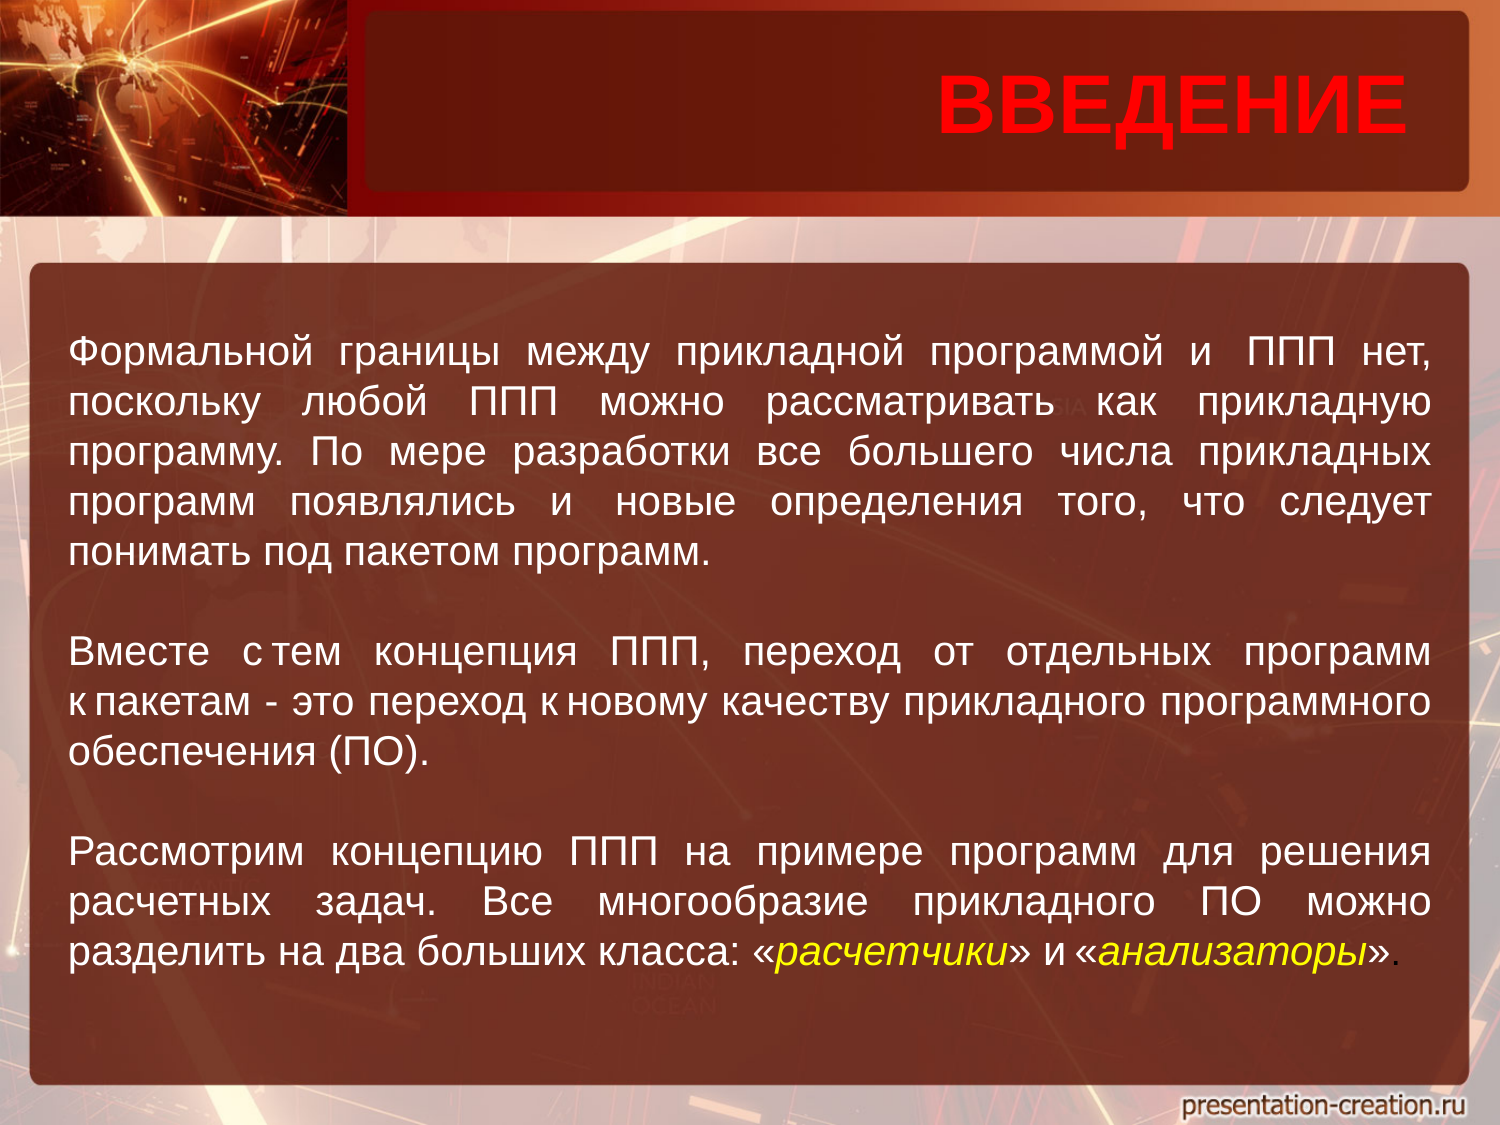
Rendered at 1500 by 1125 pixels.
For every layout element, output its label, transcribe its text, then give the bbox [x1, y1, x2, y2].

picture [0, 0, 1500, 1125]
text_box ВВЕДЕНИЕ [478, 42, 1425, 158]
text_box Формальной границы между прикладной программой и ППП нет, поскольку любой ППП можно рассматривать как прикладную программу. По мере разработки все большего числа прикладных программ появлялись и новые определения того, что следует понимать под пакетом программ. Вместе с тем концепция ППП, переход от отдельных программ к пакетам - это переход к новому качеству прикладного программного обеспечения (ПО). Рассмотрим концепцию ППП на примере программ для решения расчетных задач. Все многообразие прикладного ПО можно разделить на два больших класса: «расчетчики» и «анализаторы». [53, 316, 1447, 982]
